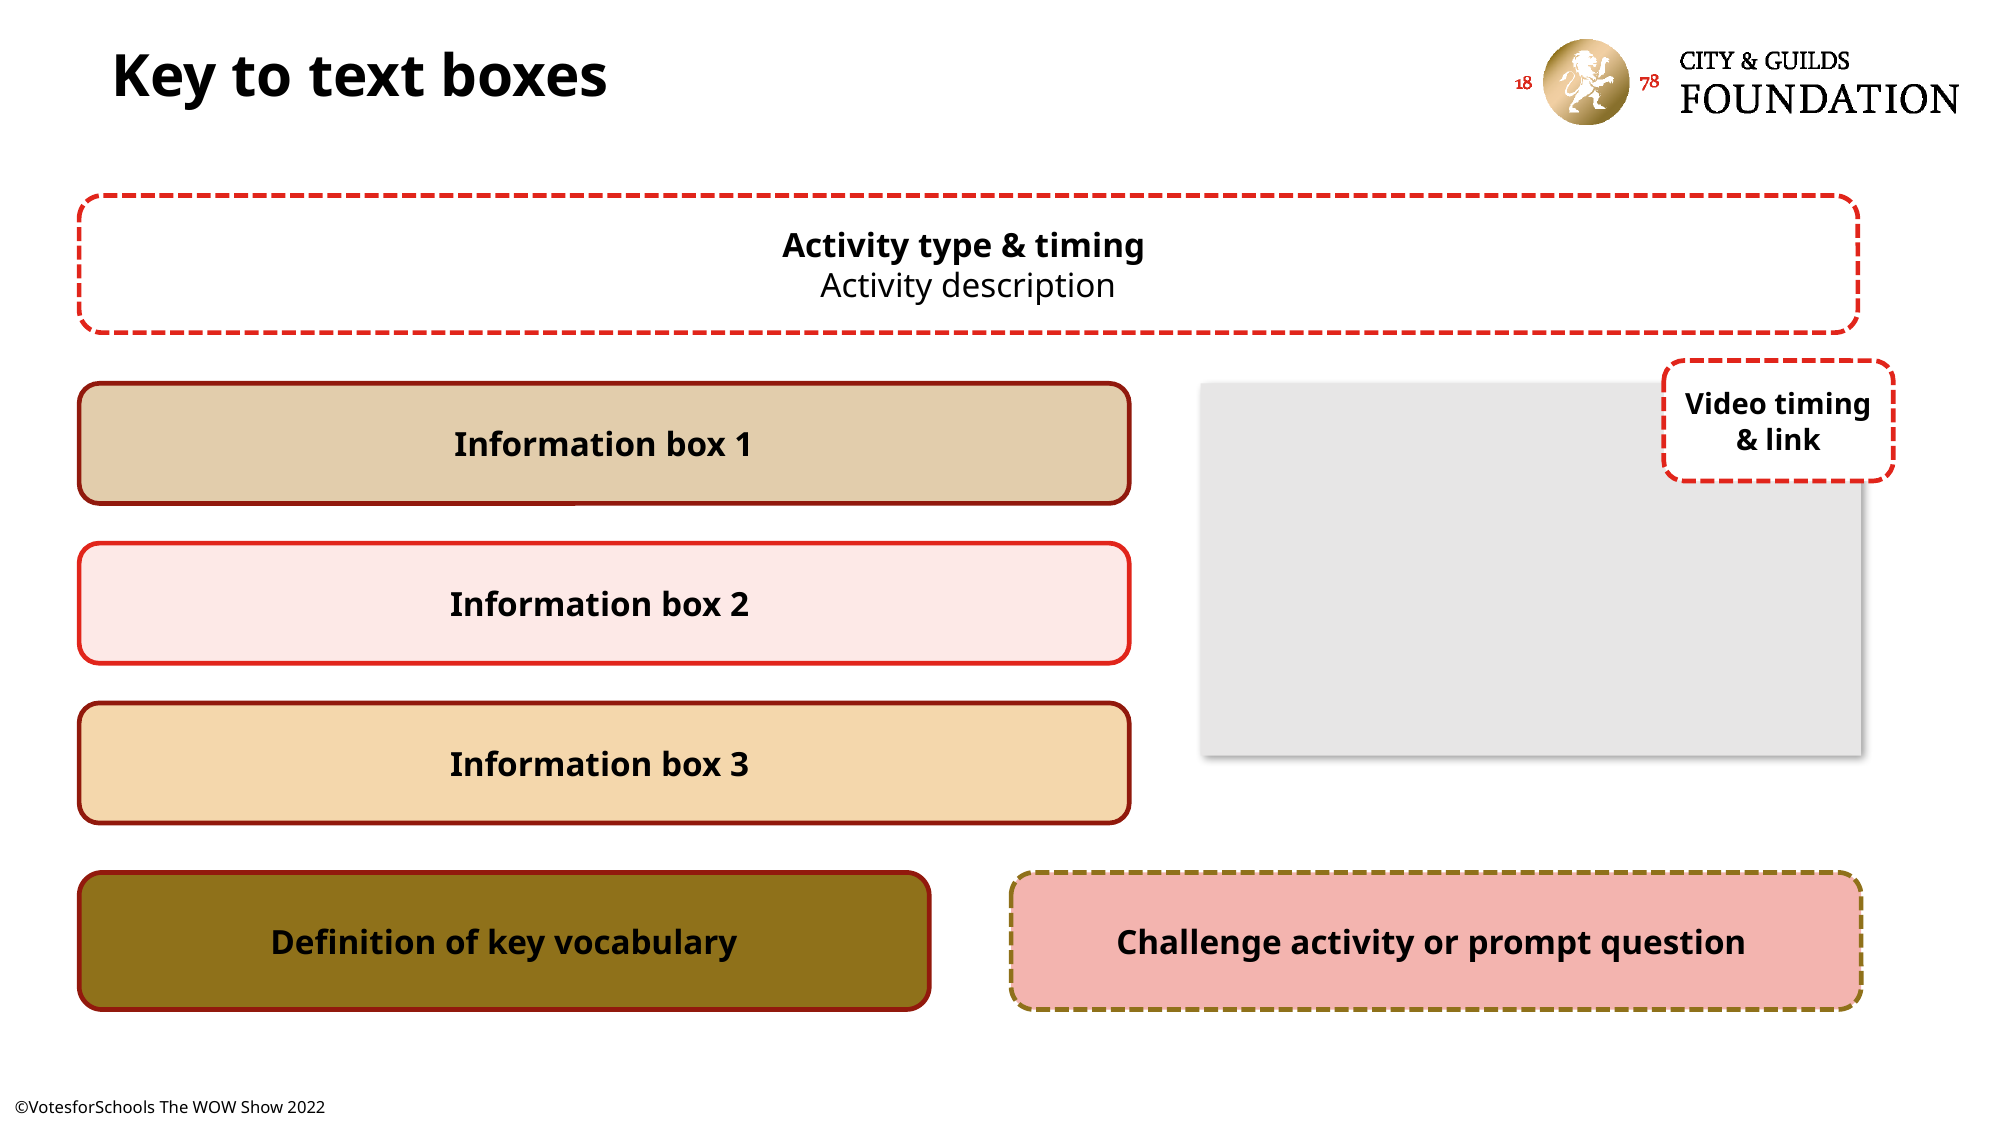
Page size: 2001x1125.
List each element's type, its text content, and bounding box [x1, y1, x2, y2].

text_box Information box 2 [78, 542, 1131, 665]
text_box Information box 1 [78, 382, 1131, 505]
picture [1515, 39, 1959, 125]
text_box ©VotesforSchools The WOW Show 2022 [0, 1089, 443, 1125]
text_box Key to text boxes [96, 30, 1173, 120]
text_box Activity type & timing Activity description [78, 194, 1859, 334]
text_box Information box 3 [78, 701, 1131, 825]
text_box Video timing & link [1662, 359, 1895, 483]
text_box Challenge activity or prompt question [1010, 871, 1863, 1011]
text_box Definition of key vocabulary [78, 871, 931, 1011]
text_box [1200, 382, 1862, 757]
